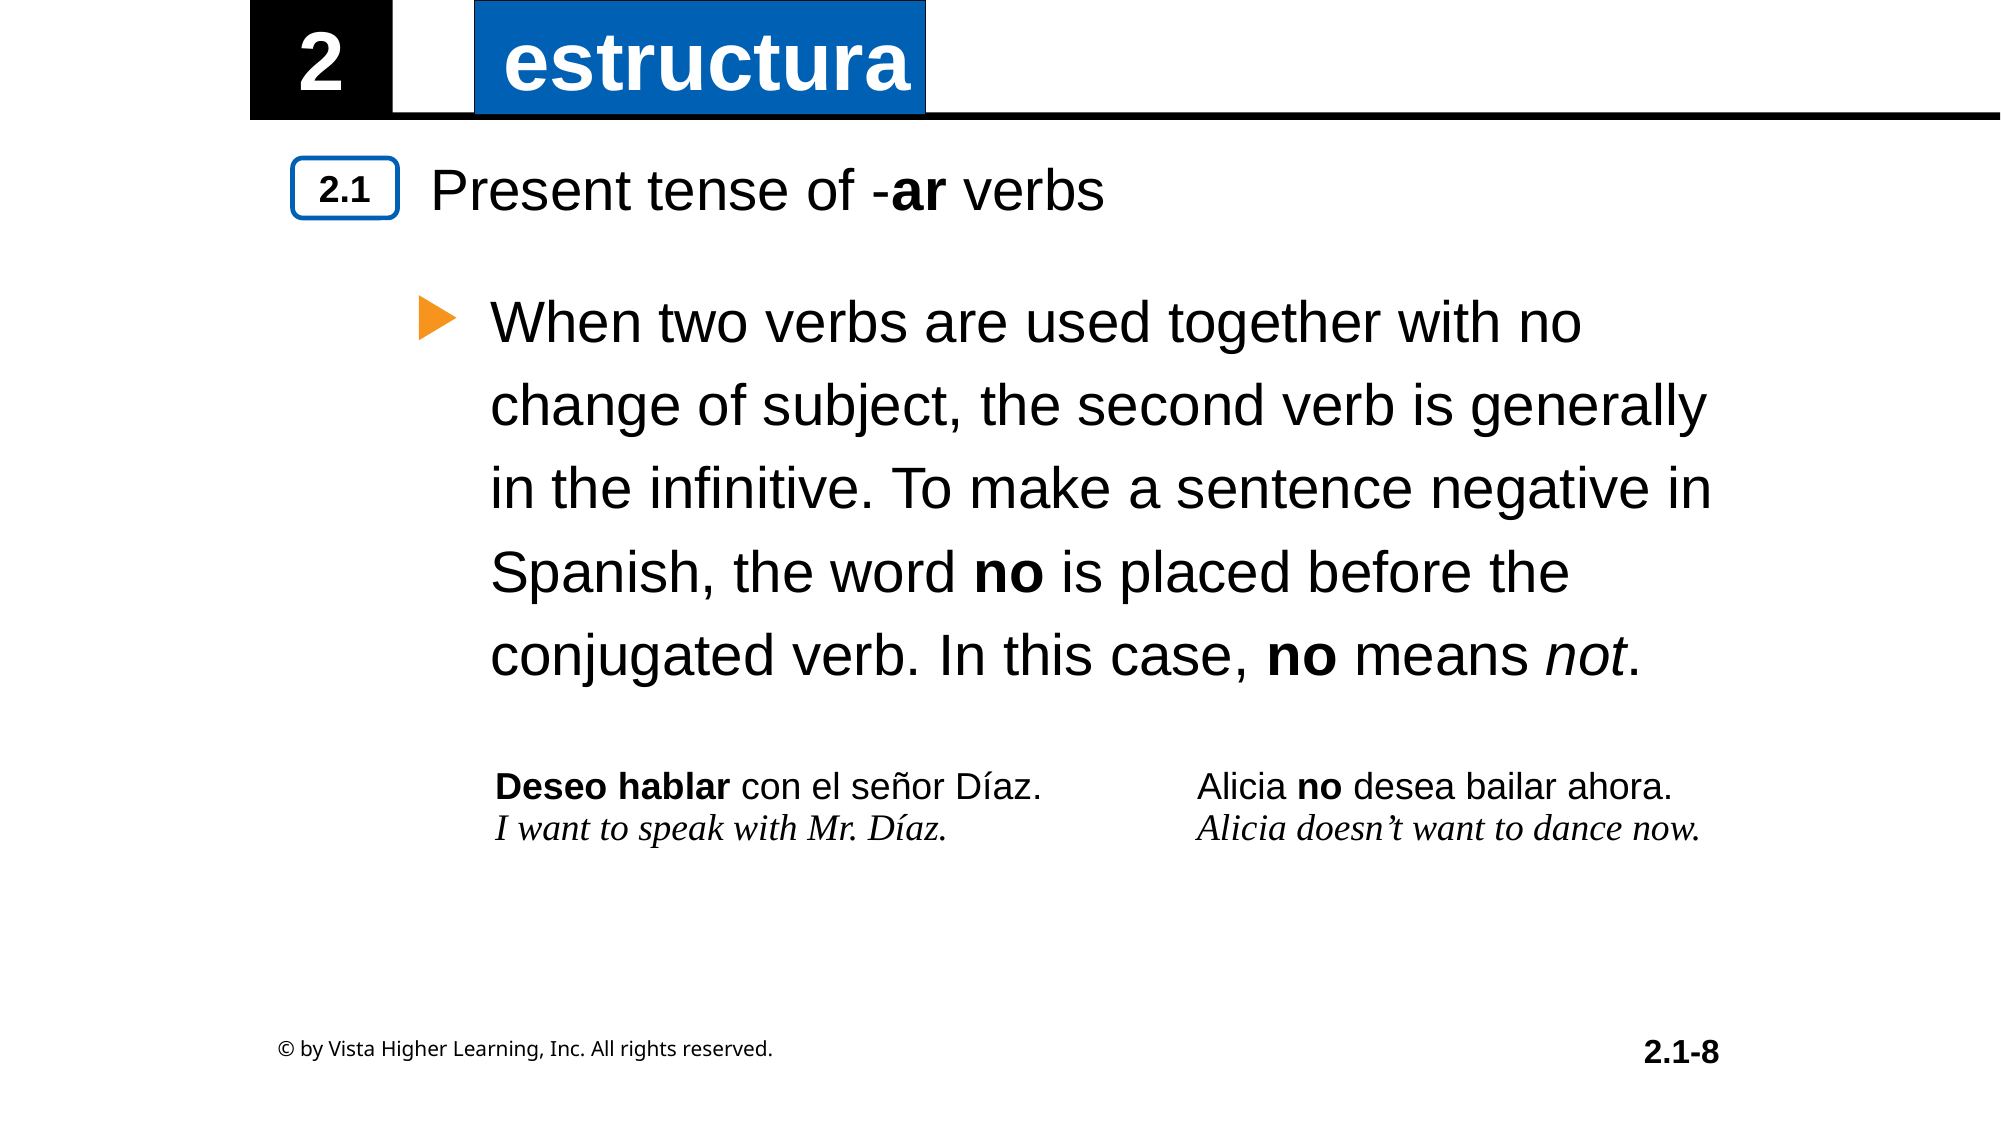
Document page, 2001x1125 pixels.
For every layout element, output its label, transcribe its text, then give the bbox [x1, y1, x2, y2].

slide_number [1283, 1023, 1735, 1077]
list When two verbs are used together with no change of subject, the second verb is generally in the infinitive. To make a sentence negative in Spanish, the word no is placed before the conjugated verb. In this case, no means not. [400, 262, 1751, 678]
table_header Deseo hablar con el señor Díaz. I want to speak with Mr. Díaz. [480, 758, 1182, 856]
table_header Alicia no desea bailar ahora. Alicia doesn’t want to dance now. [1182, 758, 1735, 856]
footer © by Vista Higher Learning, Inc. All rights reserved. [262, 1023, 1231, 1076]
